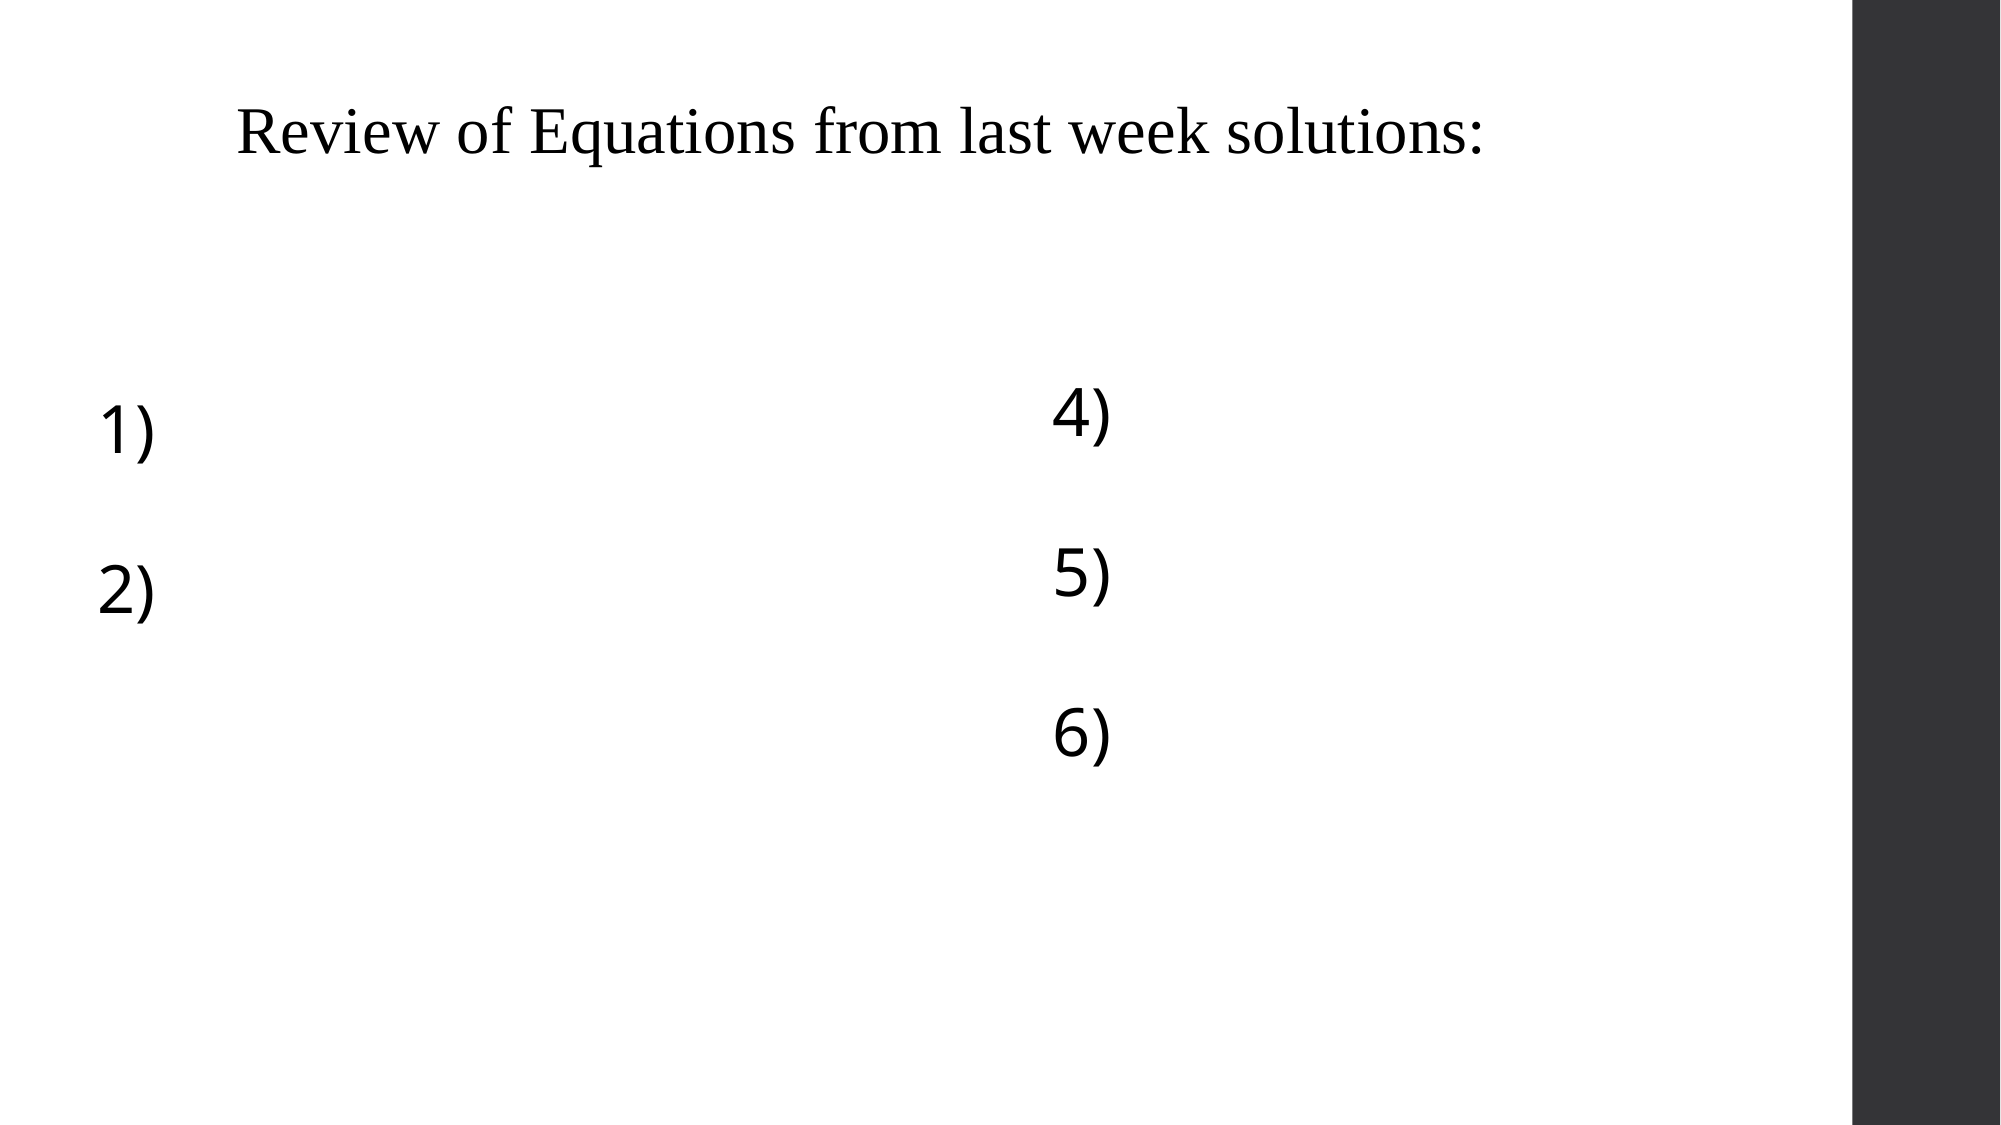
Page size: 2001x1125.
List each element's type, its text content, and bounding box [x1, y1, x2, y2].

text_box Review of Equations from last week solutions: [221, 79, 1564, 174]
